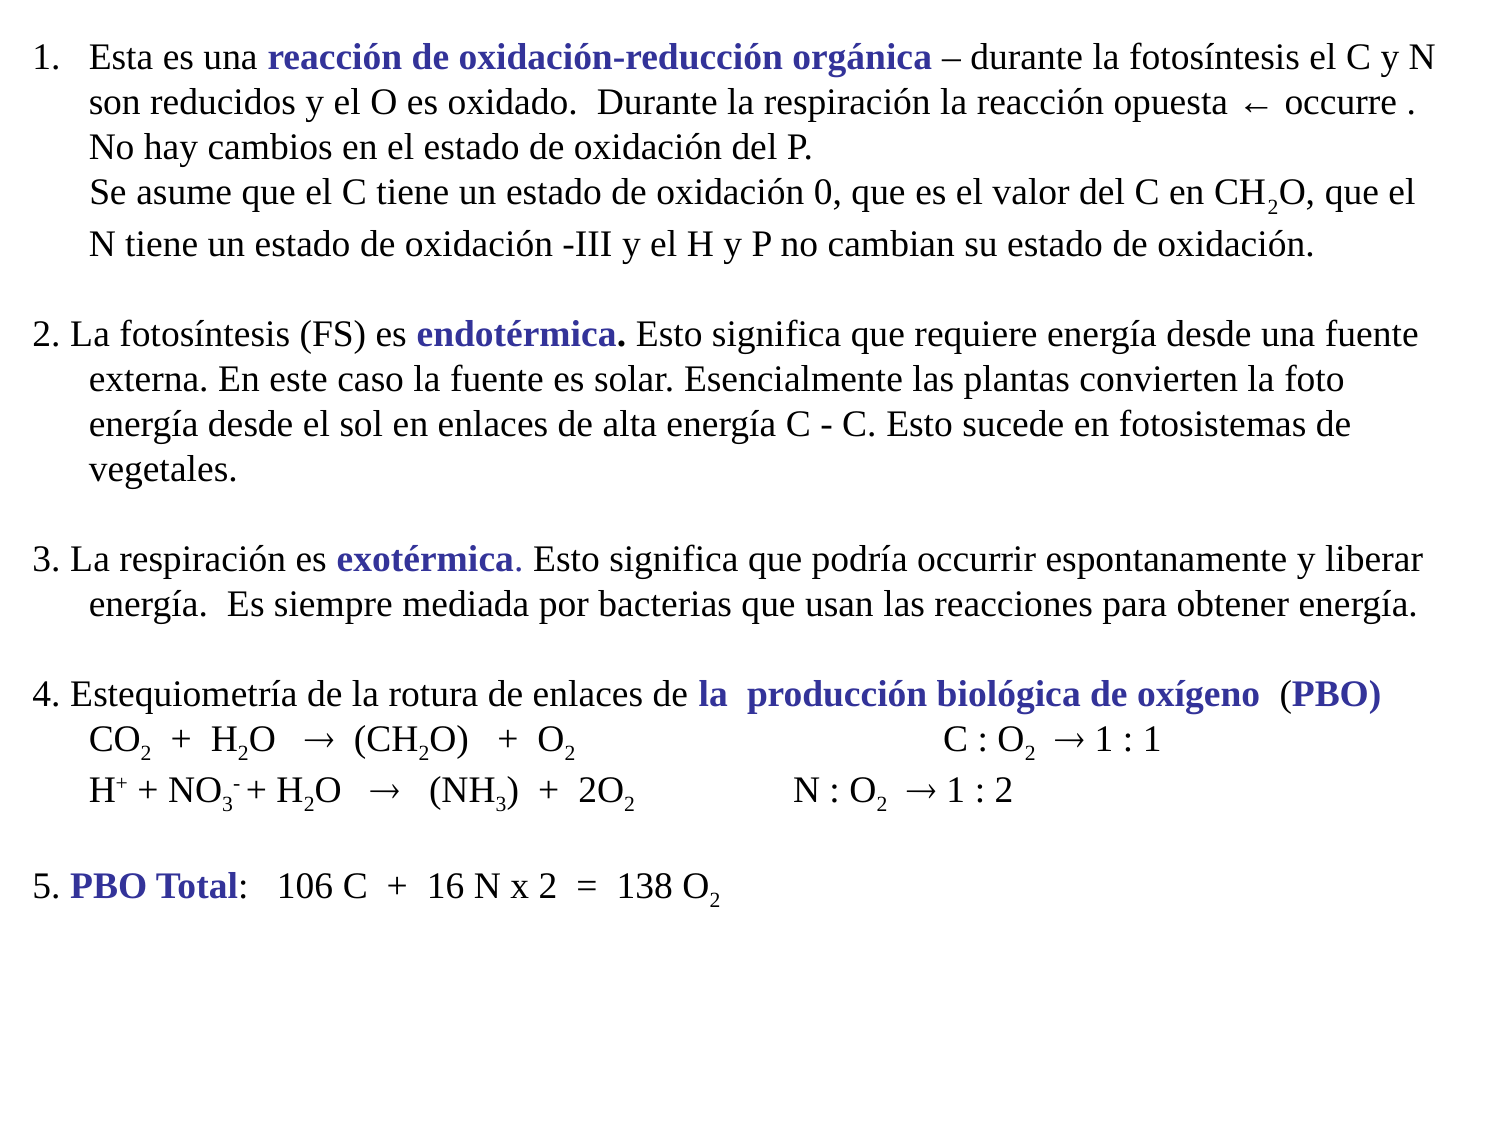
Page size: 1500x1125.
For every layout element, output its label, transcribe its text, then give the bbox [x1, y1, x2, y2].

text_box Esta es una reacción de oxidación-reducción orgánica – durante la fotosíntesis el C y N son reducidos y el O es oxidado. Durante la respiración la reacción opuesta ← occurre . No hay cambios en el estado de oxidación del P. Se asume que el C tiene un estado de oxidación 0, que es el valor del C en CH2O, que el N tiene un estado de oxidación -III y el H y P no cambian su estado de oxidación. 2. La fotosíntesis (FS) es endotérmica. Esto significa que requiere energía desde una fuente externa. En este caso la fuente es solar. Esencialmente las plantas convierten la foto energía desde el sol en enlaces de alta energía C - C. Esto sucede en fotosistemas de vegetales. 3. La respiración es exotérmica. Esto significa que podría occurrir espontanamente y liberar energía. Es siempre mediada por bacterias que usan las reacciones para obtener energía. 4. Estequiometría de la rotura de enlaces de la producción biológica de oxígeno (PBO) CO2 + H2O  (CH2O) + O2 C : O2  1 : 1 H+ + NO3- + H2O  (NH3) + 2O2 N : O2  1 : 2 5. PBO Total: 106 C + 16 N x 2 = 138 O2 [17, 24, 1459, 920]
